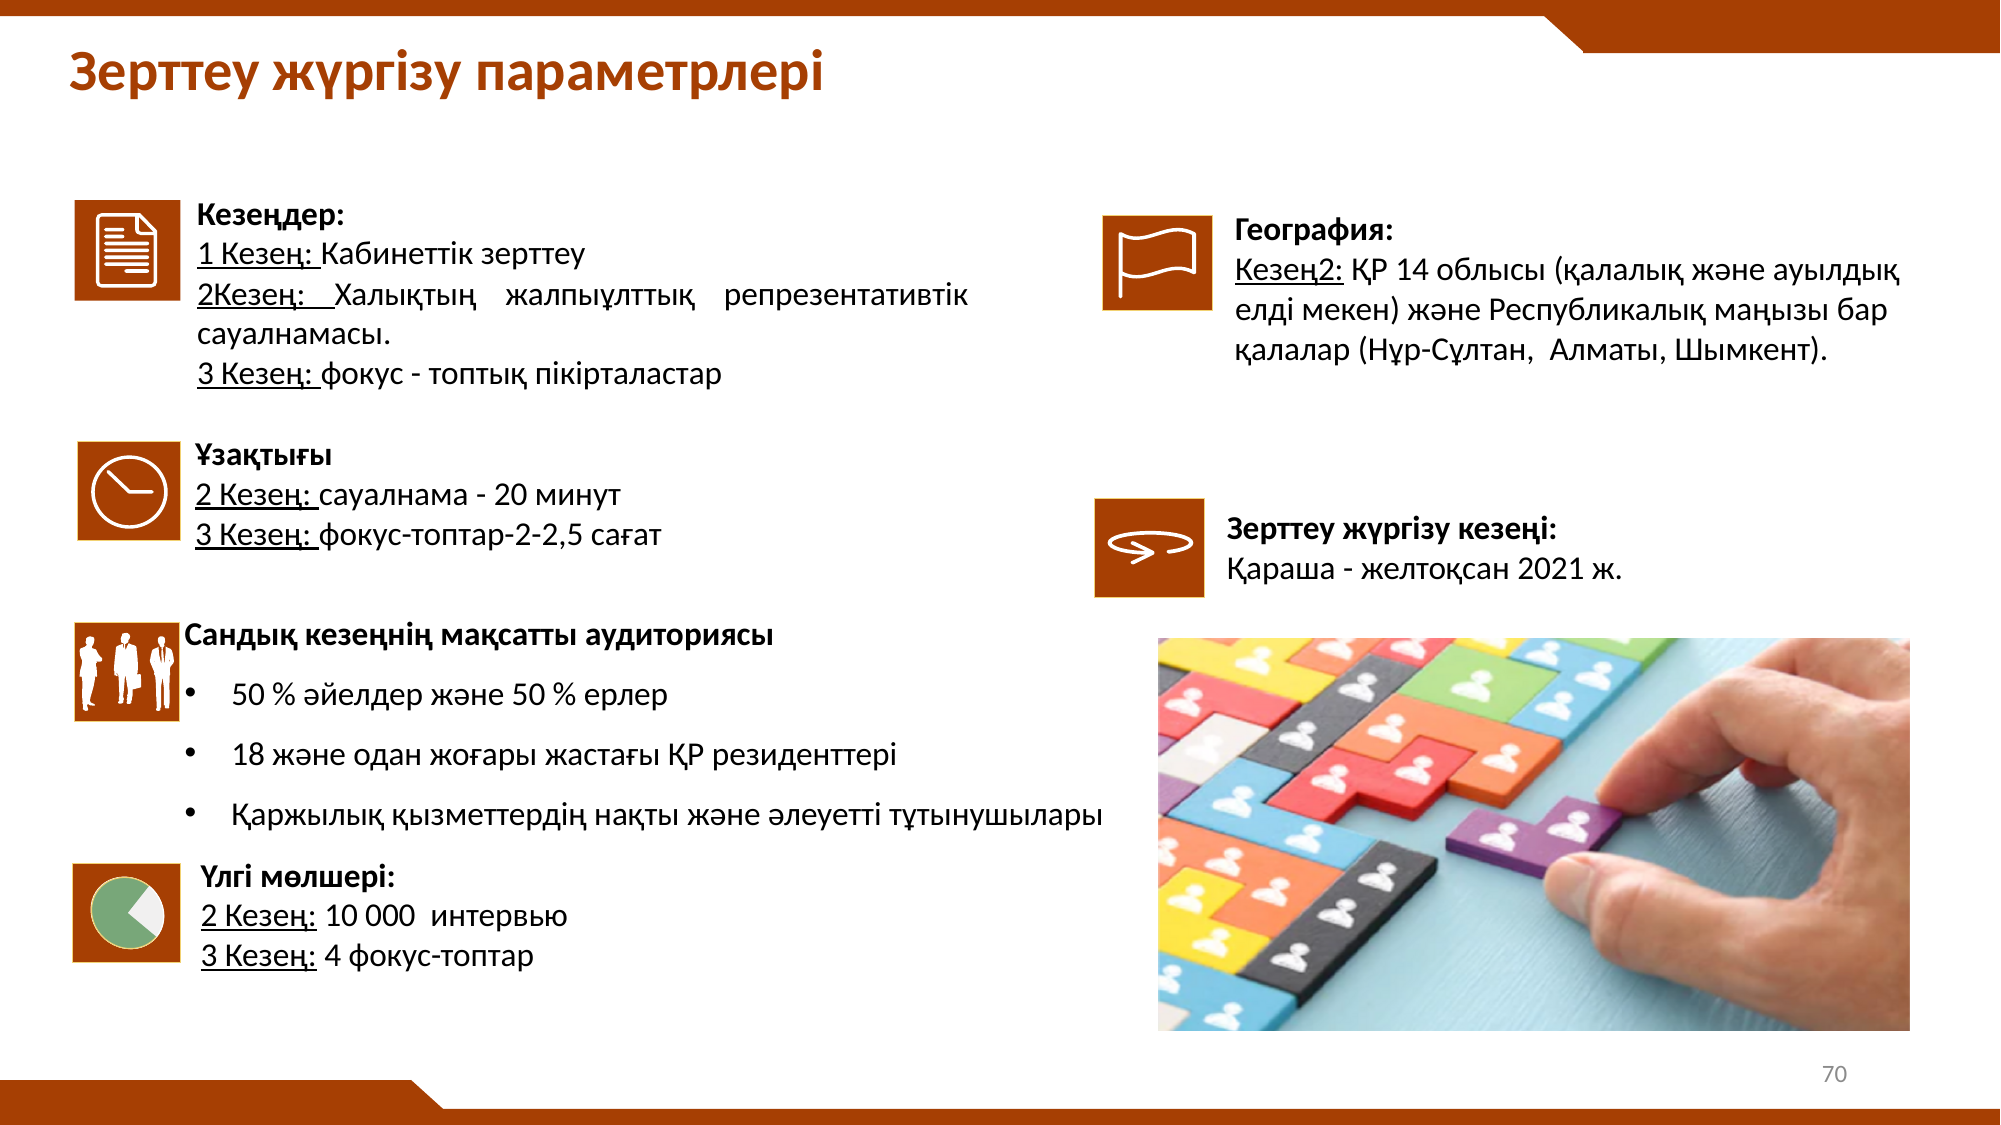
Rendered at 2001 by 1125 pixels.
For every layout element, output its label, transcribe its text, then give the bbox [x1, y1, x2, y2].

slide_number 70 [1412, 1042, 1863, 1103]
text_box Сандық кезеңнің мақсатты аудиториясы 50 % әйелдер және 50 % ерлер 18 және одан жоғары жастағы ҚР резиденттері Қаржылық қызметтердің нақты және әлеуетті тұтынушылары [169, 585, 1159, 840]
text_box Зерттеу жүргізу кезеңі: Қараша - желтоқсан 2021 ж. [1212, 498, 1930, 594]
text_box Ұзақтығы 2 Кезең: сауалнама - 20 минут 3 Кезең: фокус-топтар-2-2,5 сағат [180, 424, 854, 560]
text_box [74, 622, 180, 722]
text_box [77, 441, 181, 541]
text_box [1094, 498, 1205, 598]
text_box География: Кезең2: ҚР 14 облысы (қалалық және ауылдық елді мекен) және Республикалық маңызы бар қалалар (Нұр-Сұлтан, Алматы, Шымкент). [1220, 200, 1945, 375]
picture [1157, 638, 1910, 1031]
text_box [1102, 215, 1213, 311]
title Зерттеу жүргізу параметрлері [55, 8, 1693, 135]
text_box Үлгі мөлшері: 2 Кезең: 10 000 интервью 3 Кезең: 4 фокус-топтар [185, 846, 1048, 981]
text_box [74, 200, 181, 301]
text_box Кезеңдер: 1 Кезең: Кабинеттік зерттеу 2Кезең: Халықтың жалпыұлттық репрезентативтік сауалнамасы. 3 Кезең: фокус - топтық пікірталастар [182, 184, 985, 399]
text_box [72, 863, 181, 963]
